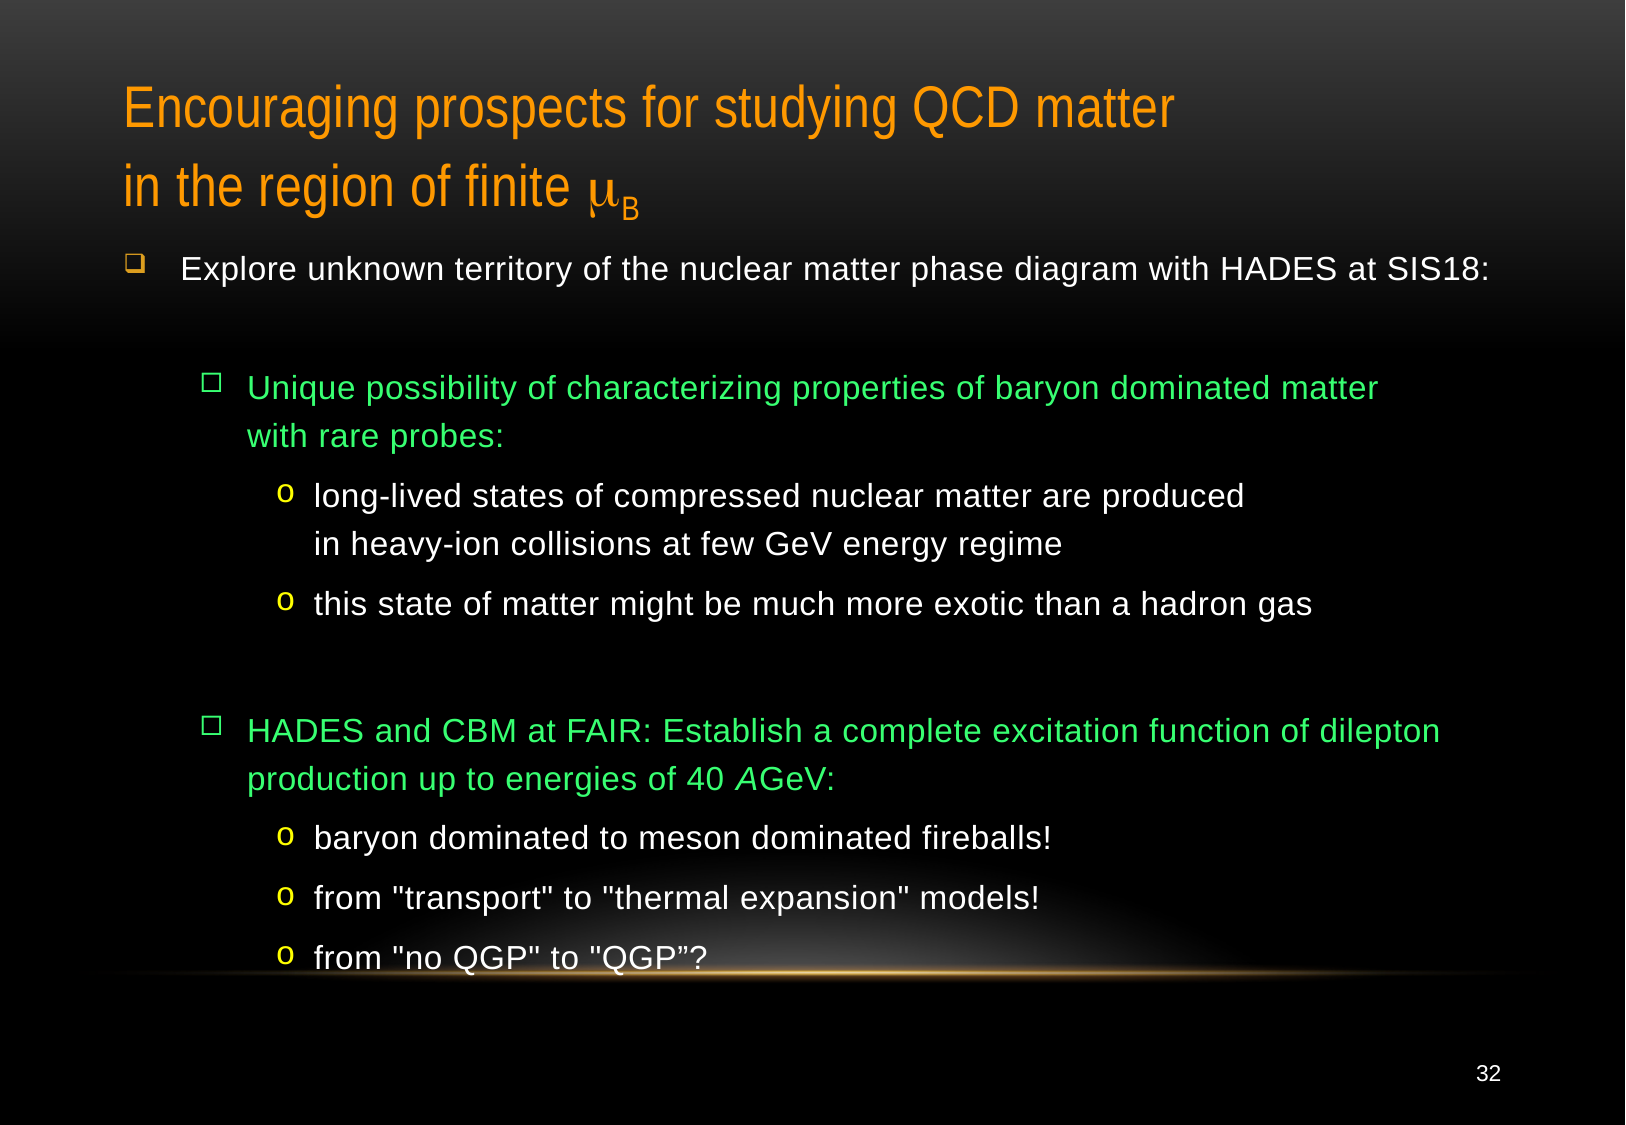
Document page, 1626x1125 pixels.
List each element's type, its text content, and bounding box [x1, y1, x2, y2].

slide_number 32 [1340, 1042, 1517, 1103]
list Encouraging prospects for studying QCD matter in the region of finite mB Explore unknown territory of the nuclear matter phase diagram with HADES at SIS18: Unique possibility of characterizing properties of baryon dominated matter with rare probes: long-lived states of compressed nuclear matter are produced in heavy-ion collisions at few GeV energy regime this state of matter might be much more exotic than a hadron gas HADES and CBM at FAIR: Establish a complete excitation function of dilepton production up to energies of 40 AGeV: baryon dominated to meson dominated fireballs! from "transport" to "thermal expansion" models! from "no QGP" to "QGP”? [108, 54, 1517, 988]
picture [0, 0, 1625, 1125]
